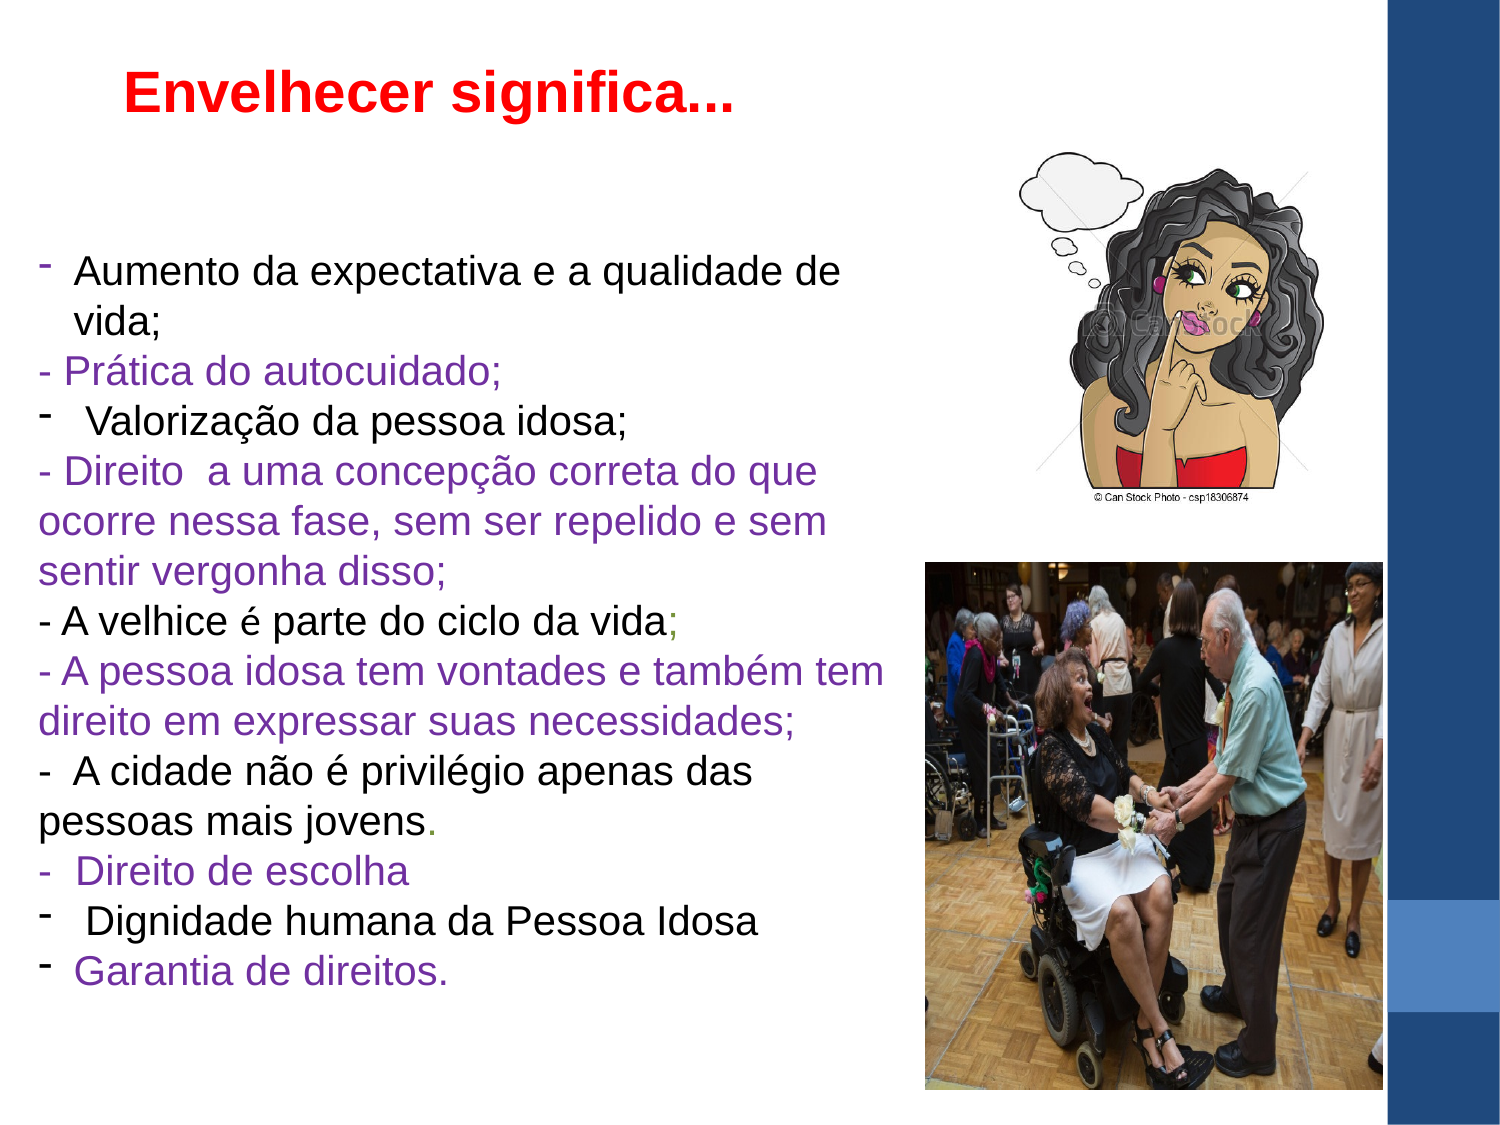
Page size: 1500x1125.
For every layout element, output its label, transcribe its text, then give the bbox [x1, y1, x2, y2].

picture [1019, 152, 1325, 504]
text_box Envelhecer significa... [108, 46, 752, 132]
picture [925, 562, 1383, 1090]
text_box Aumento da expectativa e a qualidade de vida; - Prática do autocuidado; Valorização da pessoa idosa; - Direito a uma concepção correta do que ocorre nessa fase, sem ser repelido e sem sentir vergonha disso; - A velhice é parte do ciclo da vida; - A pessoa idosa tem vontades e também tem direito em expressar suas necessidades; - A cidade não é privilégio apenas das pessoas mais jovens. - Direito de escolha Dignidade humana da Pessoa Idosa Garantia de direitos. [23, 86, 903, 1002]
